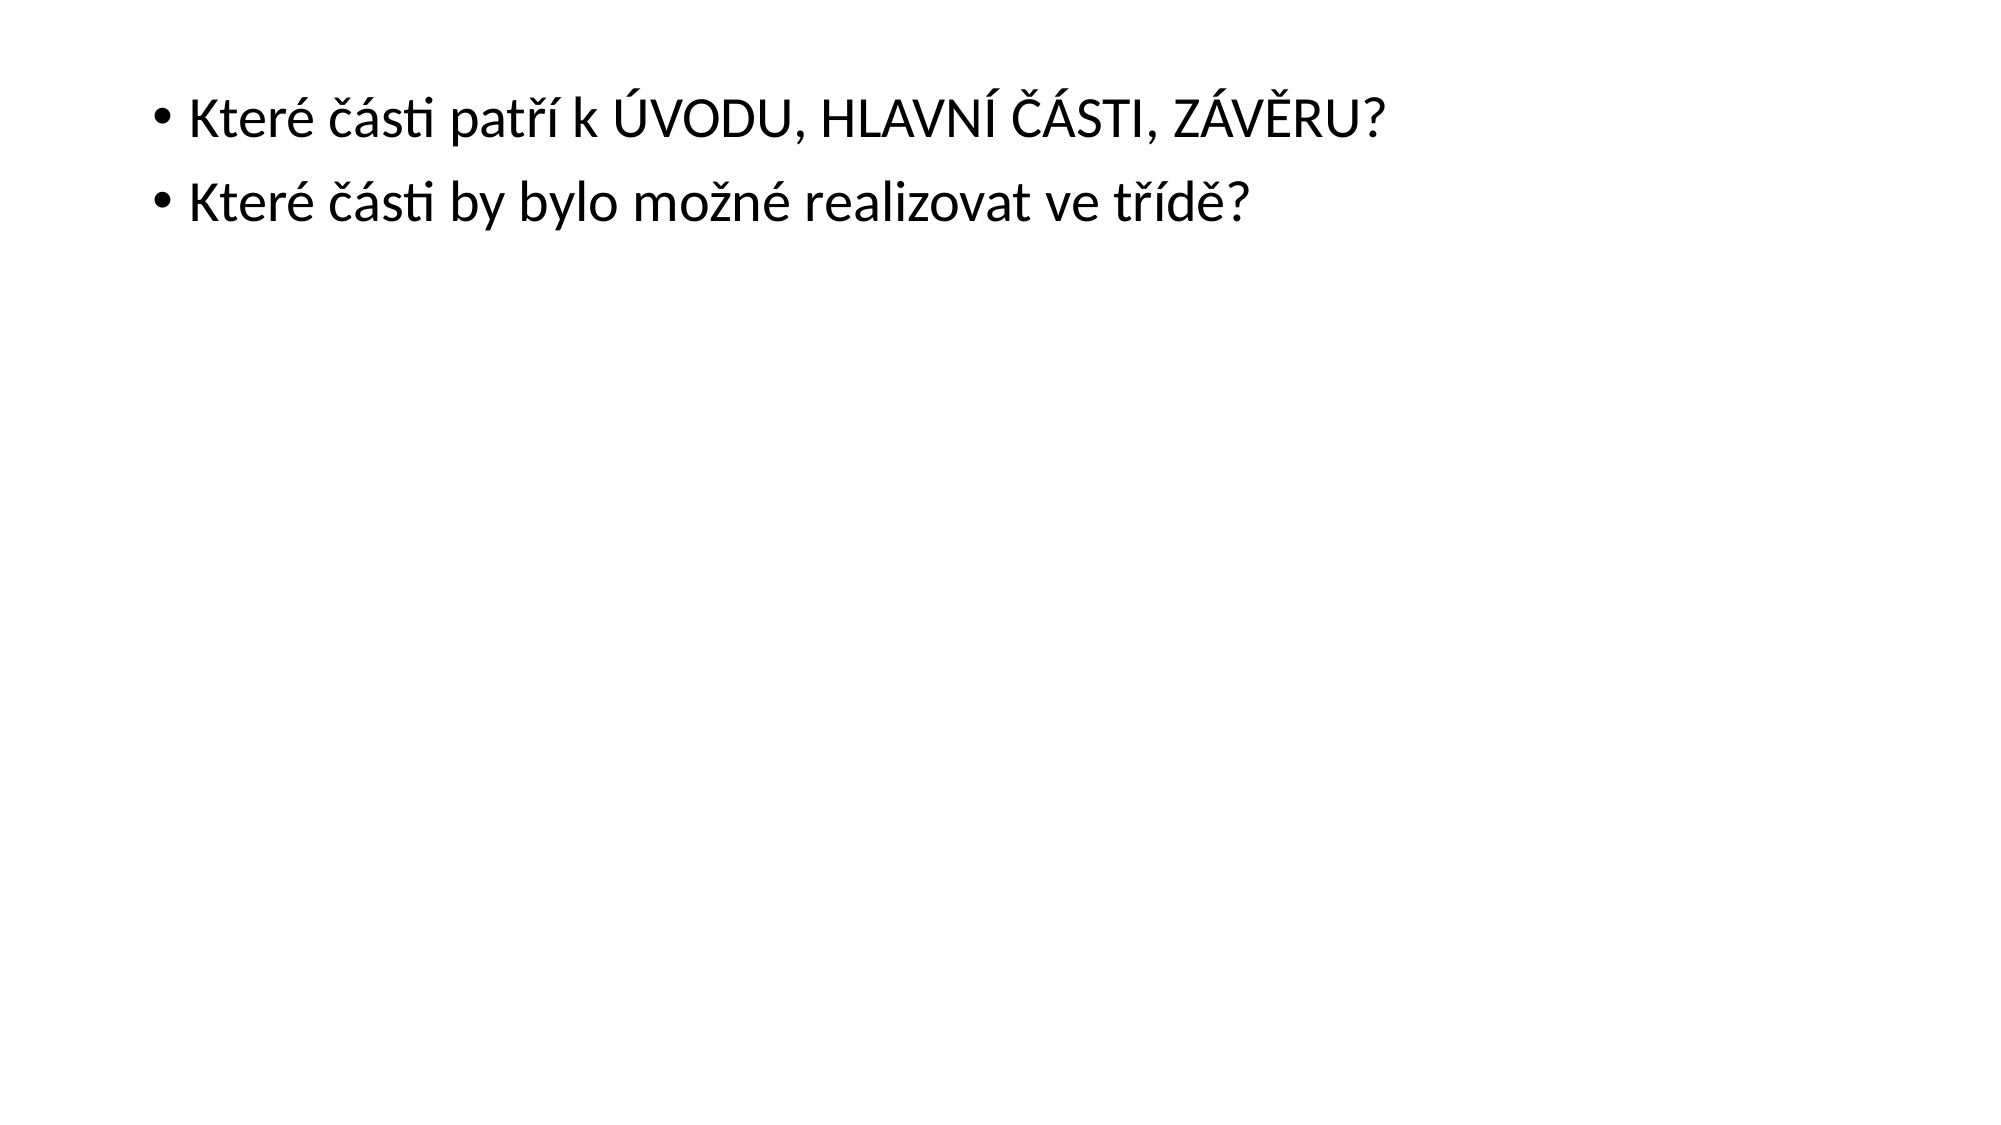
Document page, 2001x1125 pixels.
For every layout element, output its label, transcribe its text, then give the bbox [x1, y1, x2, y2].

list Které části patří k ÚVODU, HLAVNÍ ČÁSTI, ZÁVĚRU? Které části by bylo možné realizovat ve třídě? [137, 79, 1863, 243]
